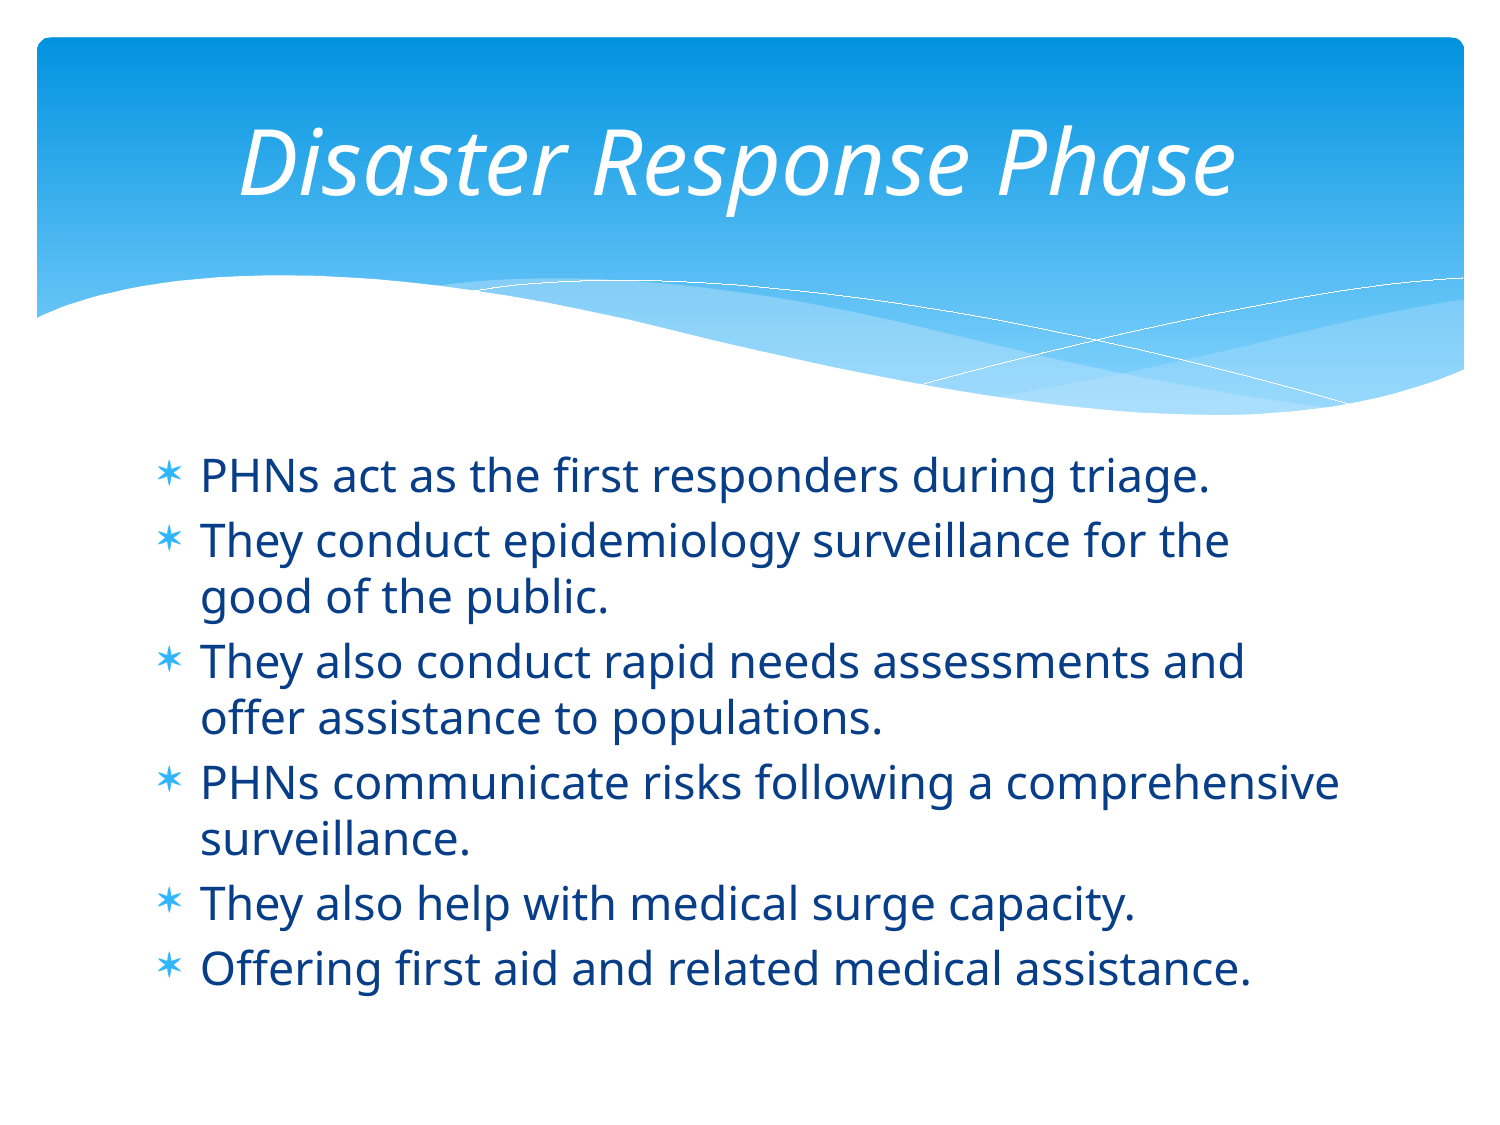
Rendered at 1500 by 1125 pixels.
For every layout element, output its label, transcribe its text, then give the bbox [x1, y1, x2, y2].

list PHNs act as the first responders during triage. They conduct epidemiology surveillance for the good of the public. They also conduct rapid needs assessments and offer assistance to populations. PHNs communicate risks following a comprehensive surveillance. They also help with medical surge capacity. Offering first aid and related medical assistance. [143, 438, 1359, 1005]
title Disaster Response Phase [75, 55, 1425, 261]
